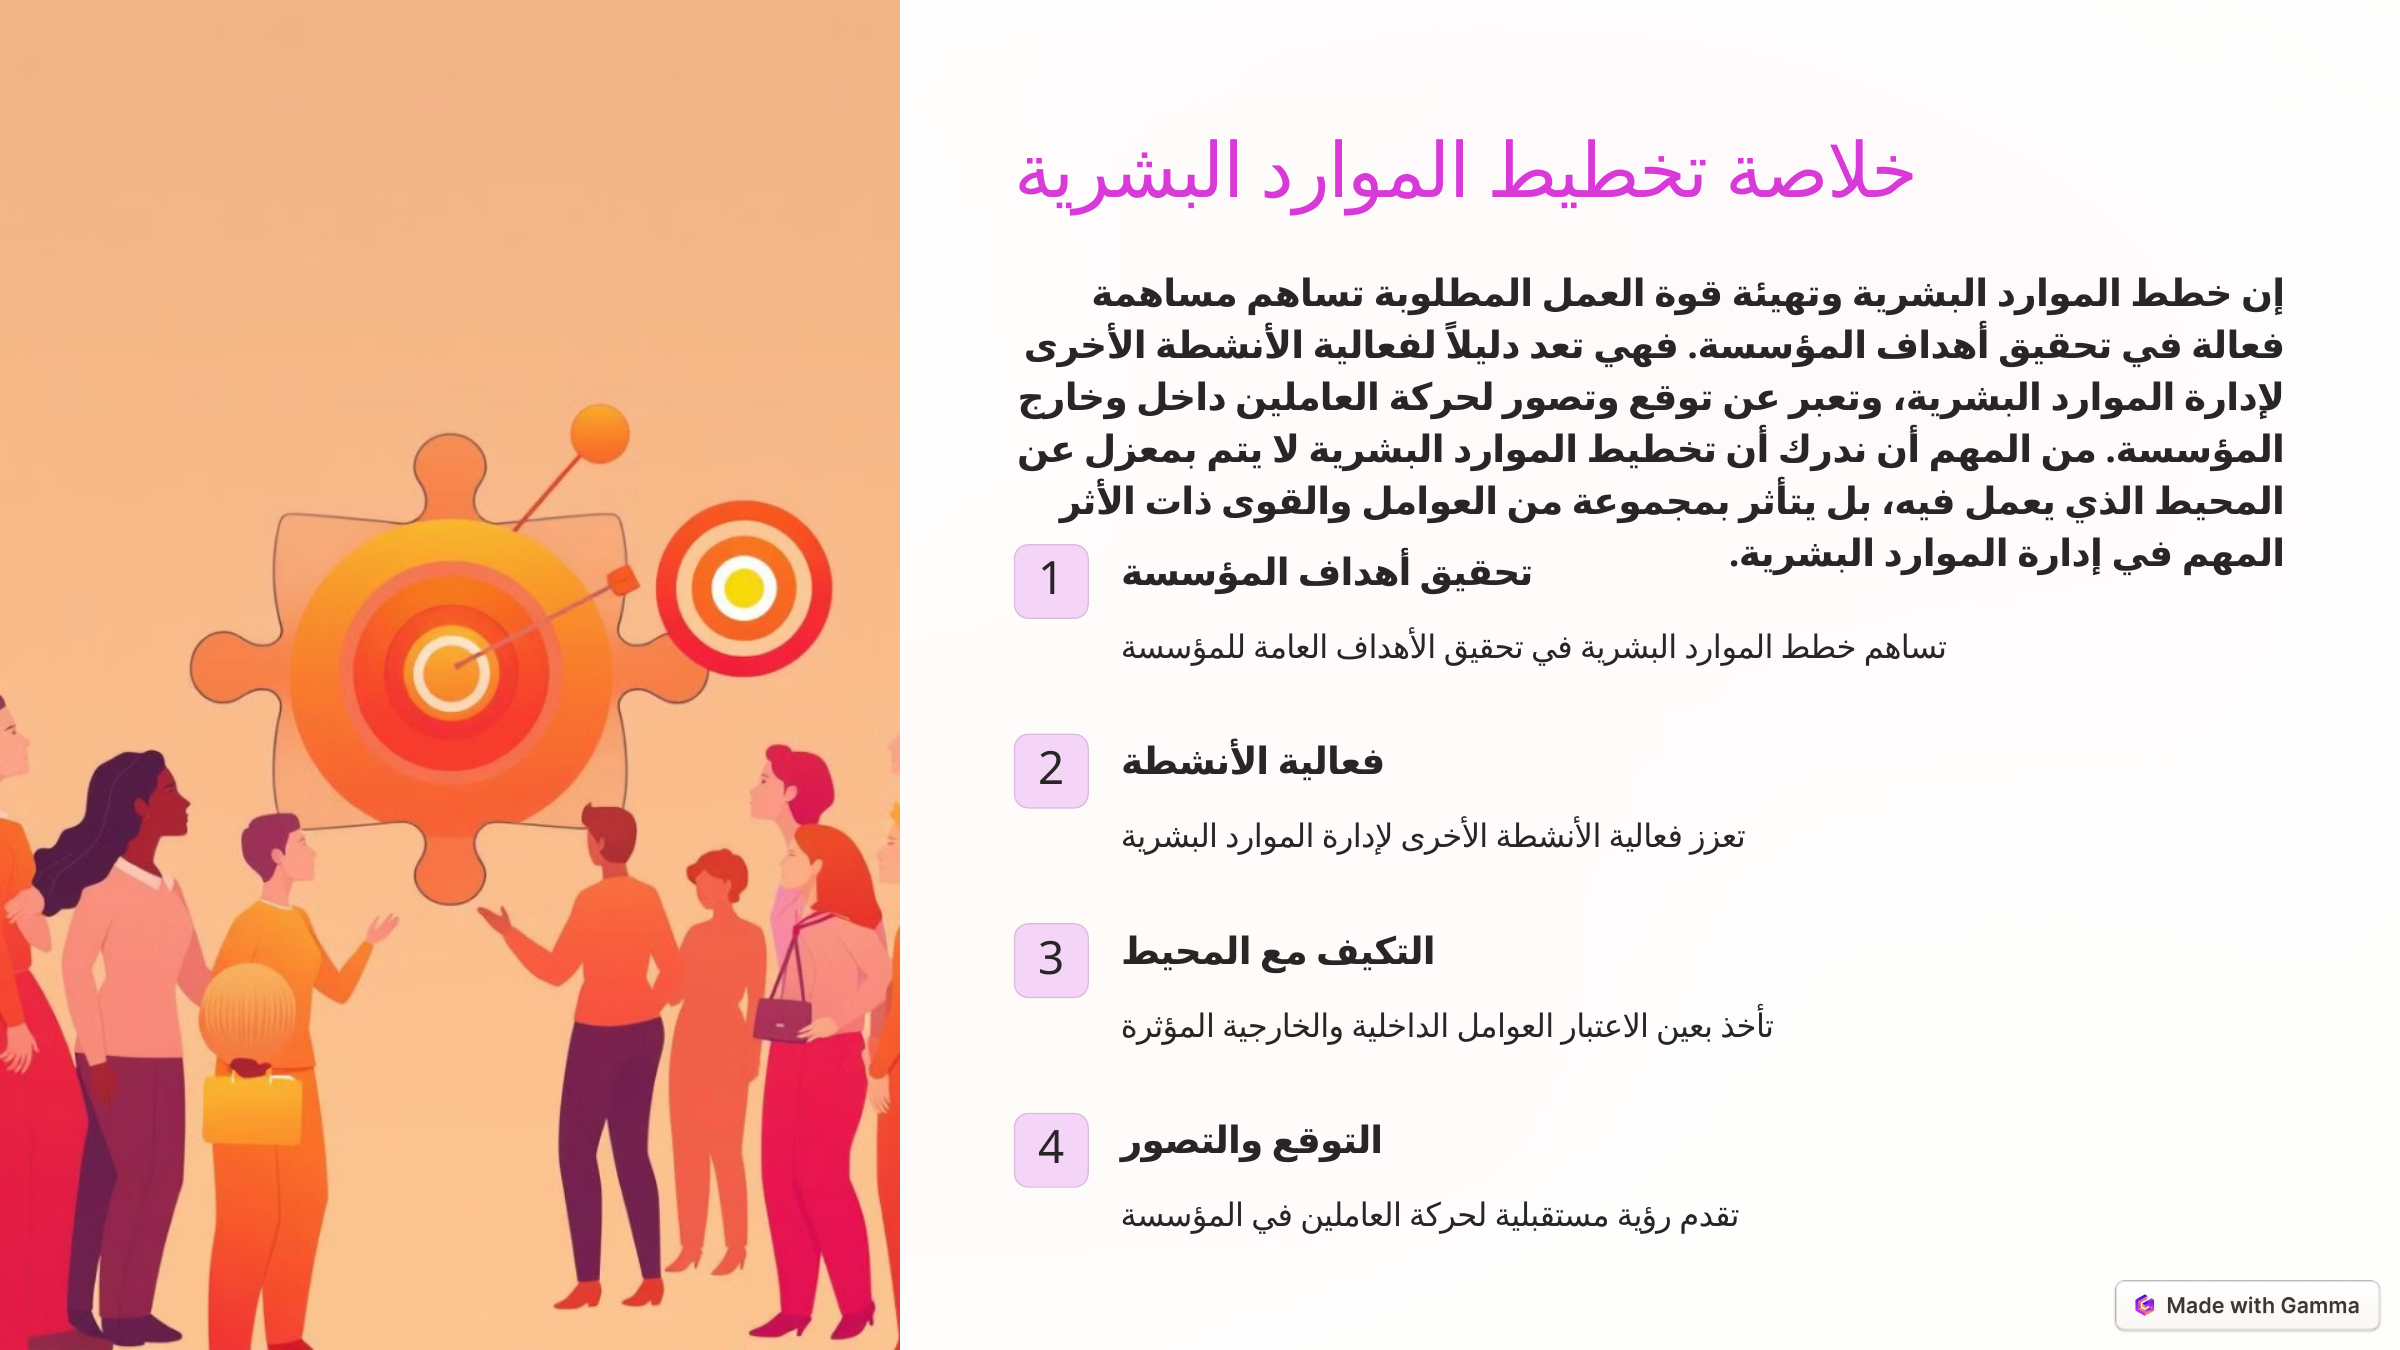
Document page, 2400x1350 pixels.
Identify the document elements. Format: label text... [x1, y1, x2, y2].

text_box [1014, 544, 1089, 619]
text_box 4 [1039, 1127, 1063, 1174]
text_box تحقيق أهداف المؤسسة [1120, 544, 1506, 593]
picture [0, 0, 900, 1350]
text_box 3 [1039, 937, 1063, 984]
text_box إن خطط الموارد البشرية وتهيئة قوة العمل المطلوبة تساهم مساهمة فعالة في تحقيق أهداف المؤسسة. فهي تعد دليلاً لفعالية الأنشطة الأخرى لإدارة الموارد البشرية، وتعبر عن توقع وتصور لحركة العاملين داخل وخارج المؤسسة. من المهم أن ندرك أن تخطيط الموارد البشرية لا يتم بمعزل عن المحيط الذي يعمل فيه، بل يتأثر بمجموعة من العوامل والقوى ذات الأثر المهم في إدارة الموارد البشرية. [1014, 261, 2286, 472]
text_box خلاصة تخطيط الموارد البشرية [1014, 116, 1866, 213]
text_box التكيف مع المحيط [1120, 923, 1506, 972]
text_box تأخذ بعين الاعتبار العوامل الداخلية والخارجية المؤثرة [1120, 991, 2286, 1044]
text_box تعزز فعالية الأنشطة الأخرى لإدارة الموارد البشرية [1120, 801, 2286, 855]
text_box [1014, 1113, 1089, 1188]
text_box [1014, 734, 1089, 808]
text_box 2 [1039, 747, 1063, 795]
picture [2106, 1271, 2389, 1339]
text_box [1014, 923, 1089, 998]
text_box تساهم خطط الموارد البشرية في تحقيق الأهداف العامة للمؤسسة [1120, 612, 2286, 665]
text_box 1 [1039, 558, 1063, 605]
text_box التوقع والتصور [1120, 1113, 1506, 1162]
text_box تقدم رؤية مستقبلية لحركة العاملين في المؤسسة [1120, 1181, 2286, 1234]
text_box فعالية الأنشطة [1120, 734, 1506, 783]
